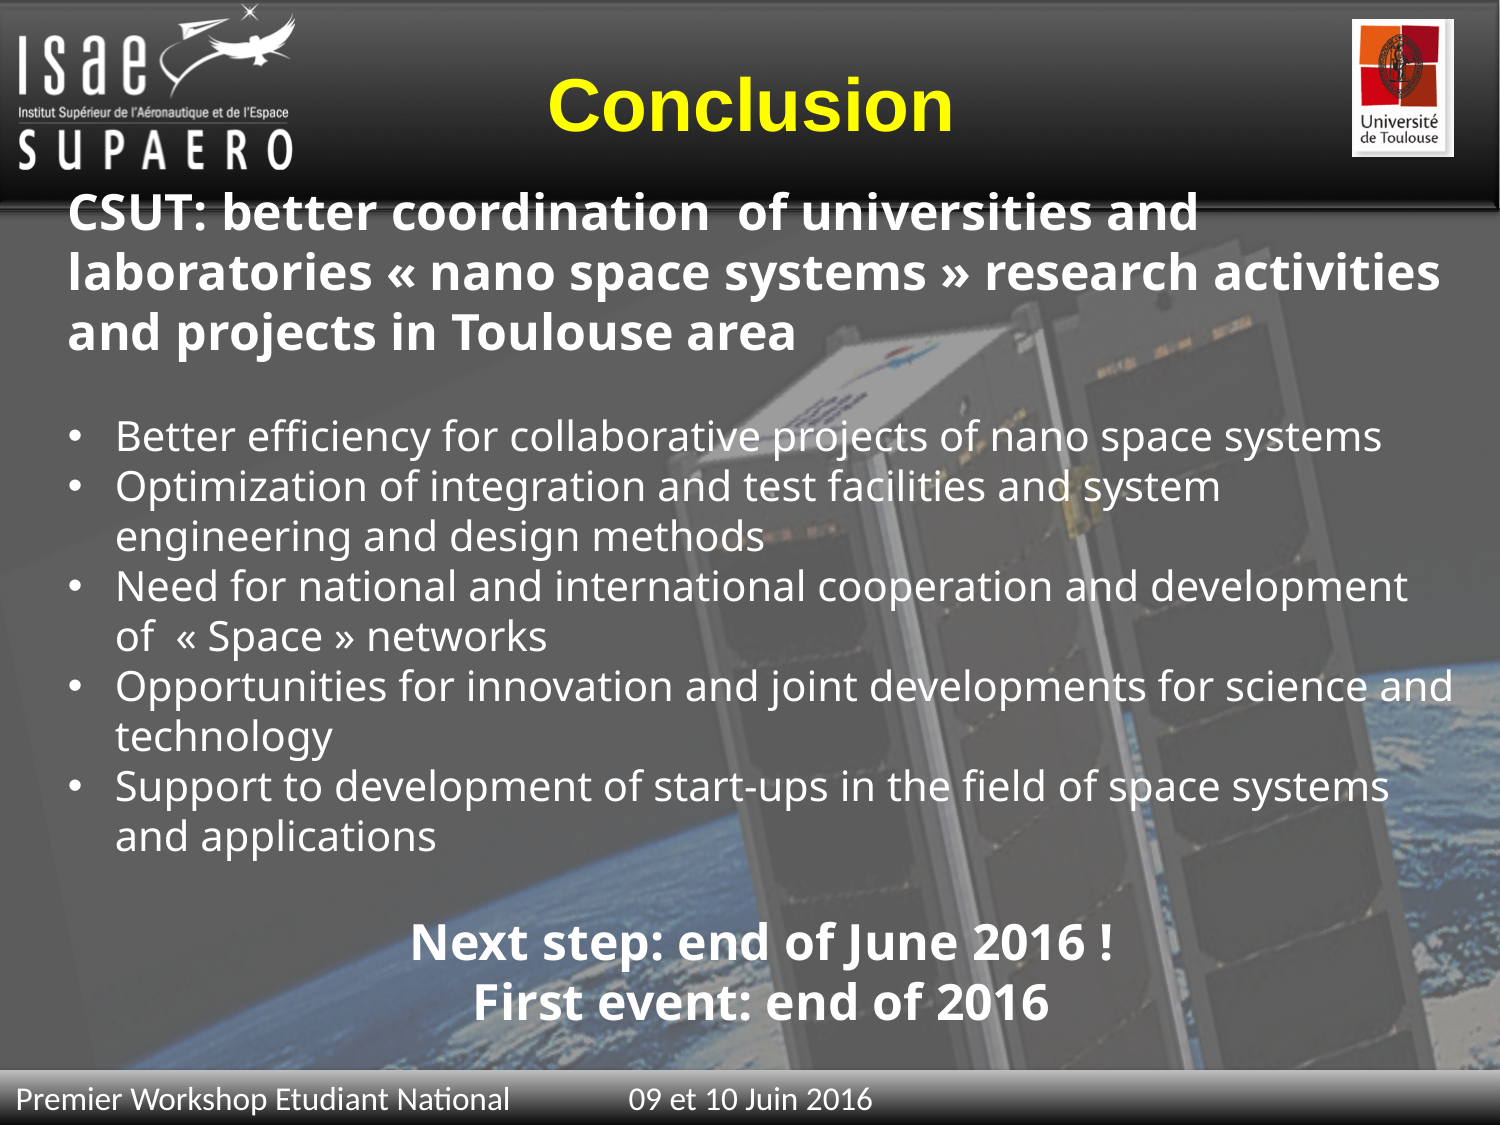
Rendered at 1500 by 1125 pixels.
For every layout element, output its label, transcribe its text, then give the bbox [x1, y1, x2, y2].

picture [0, 0, 1500, 226]
title Conclusion [76, 19, 1427, 172]
text_box CSUT: better coordination of universities and laboratories « nano space systems » research activities and projects in Toulouse area Better efficiency for collaborative projects of nano space systems Optimization of integration and test facilities and system engineering and design methods Need for national and international cooperation and development of « Space » networks Opportunities for innovation and joint developments for science and technology Support to development of start-ups in the field of space systems and applications Next step: end of June 2016 ! First event: end of 2016 [53, 172, 1470, 1038]
